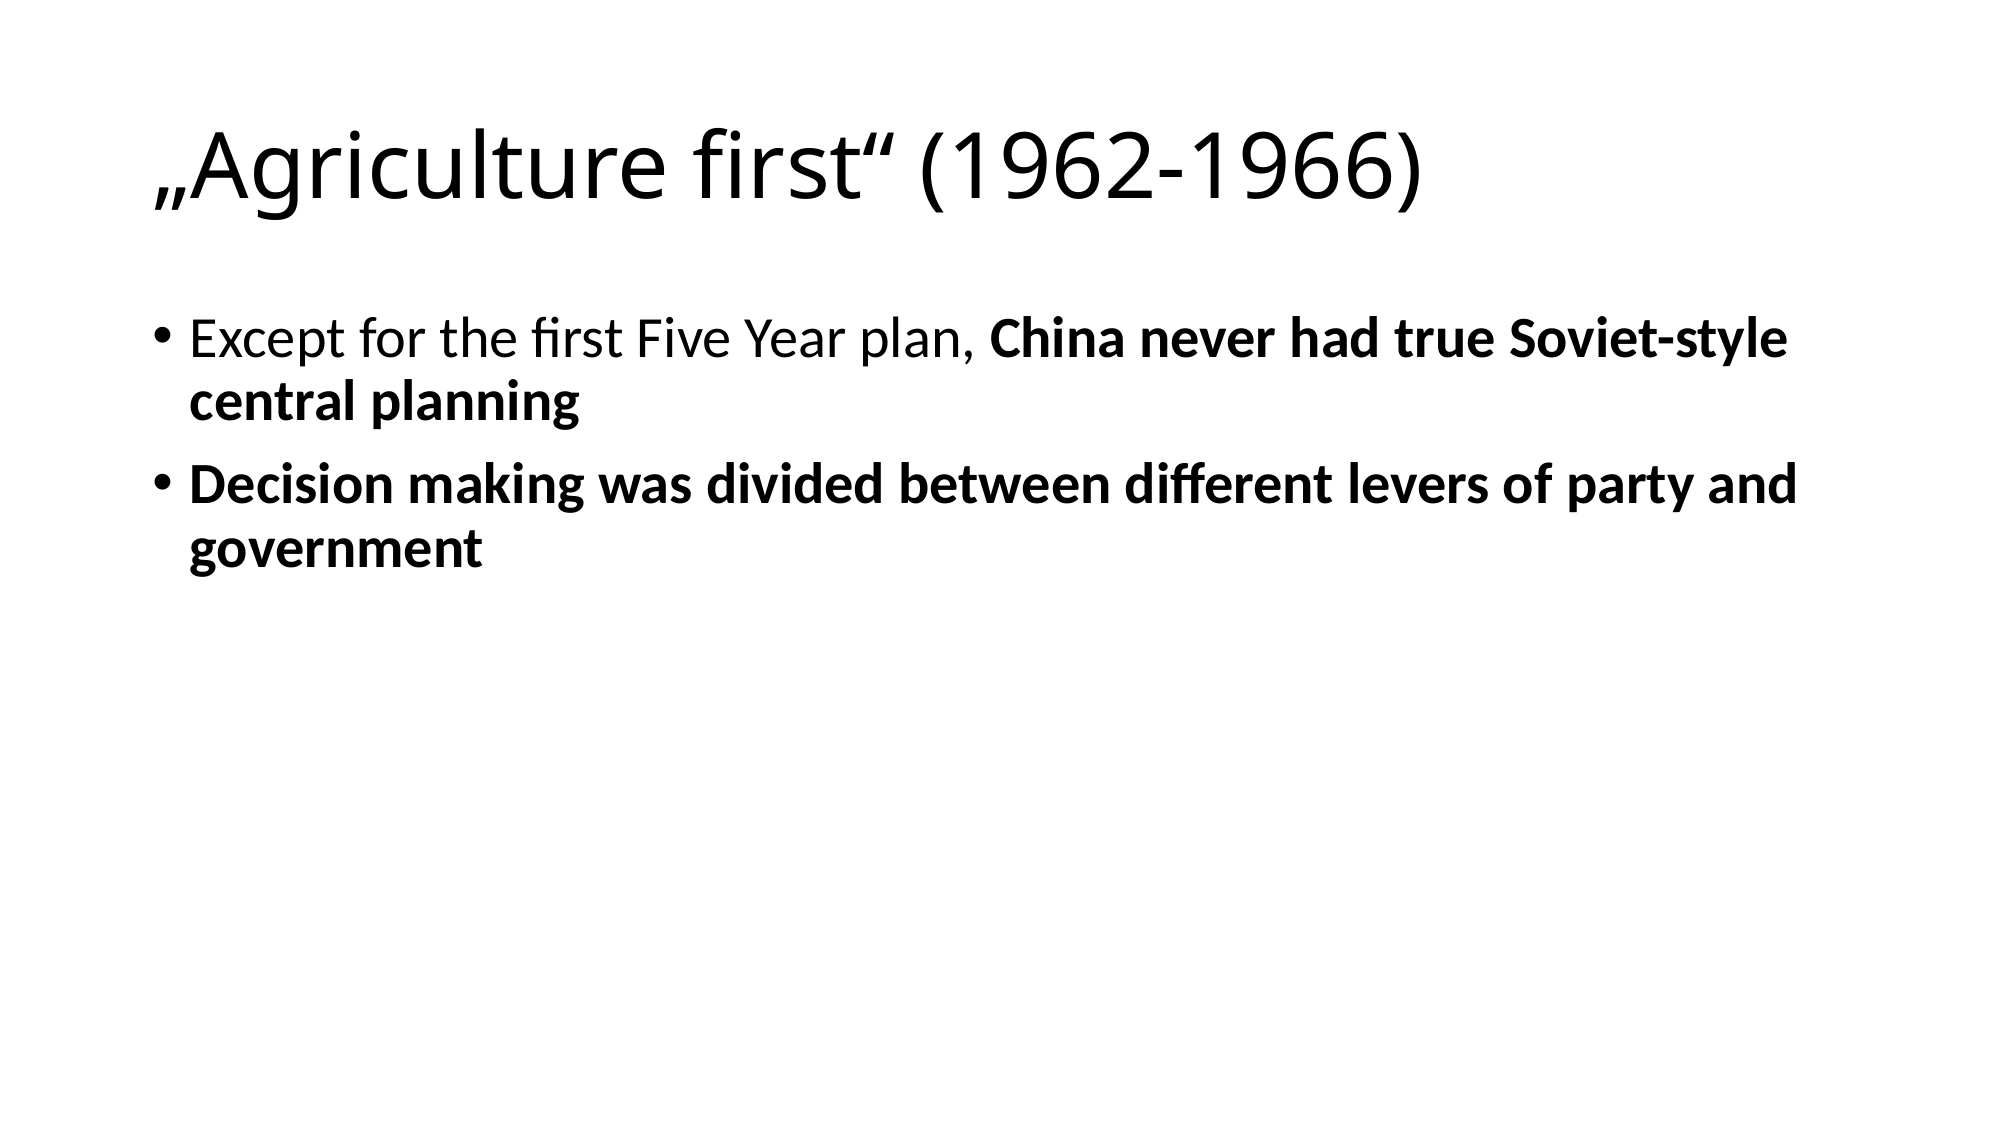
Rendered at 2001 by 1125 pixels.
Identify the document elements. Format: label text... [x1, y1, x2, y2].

title „Agriculture first“ (1962-1966) [137, 59, 1863, 278]
list Except for the first Five Year plan, China never had true Soviet-style central planning Decision making was divided between different levers of party and government [137, 299, 1863, 1014]
